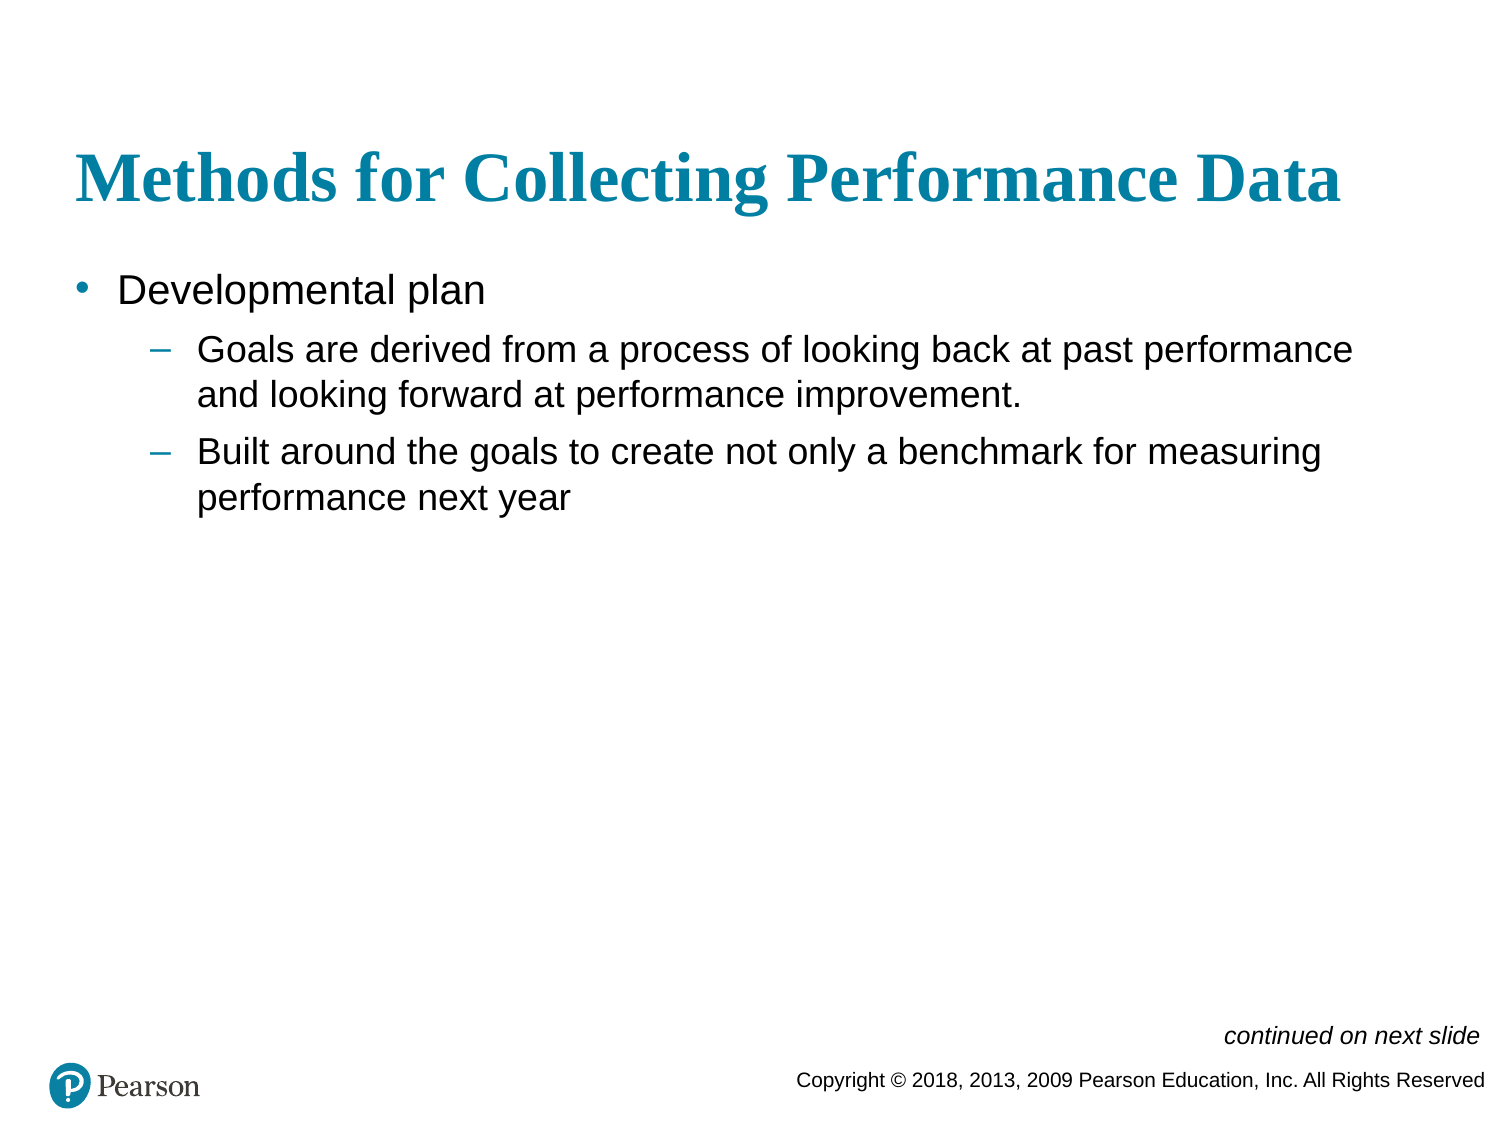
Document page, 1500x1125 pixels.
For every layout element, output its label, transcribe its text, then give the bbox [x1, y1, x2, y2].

text_box continued on next slide [1209, 1012, 1496, 1058]
title Methods for Collecting Performance Data [75, 35, 1425, 216]
list Developmental plan Goals are derived from a process of looking back at past performance and looking forward at performance improvement. Built around the goals to create not only a benchmark for measuring performance next year [75, 262, 1425, 1005]
